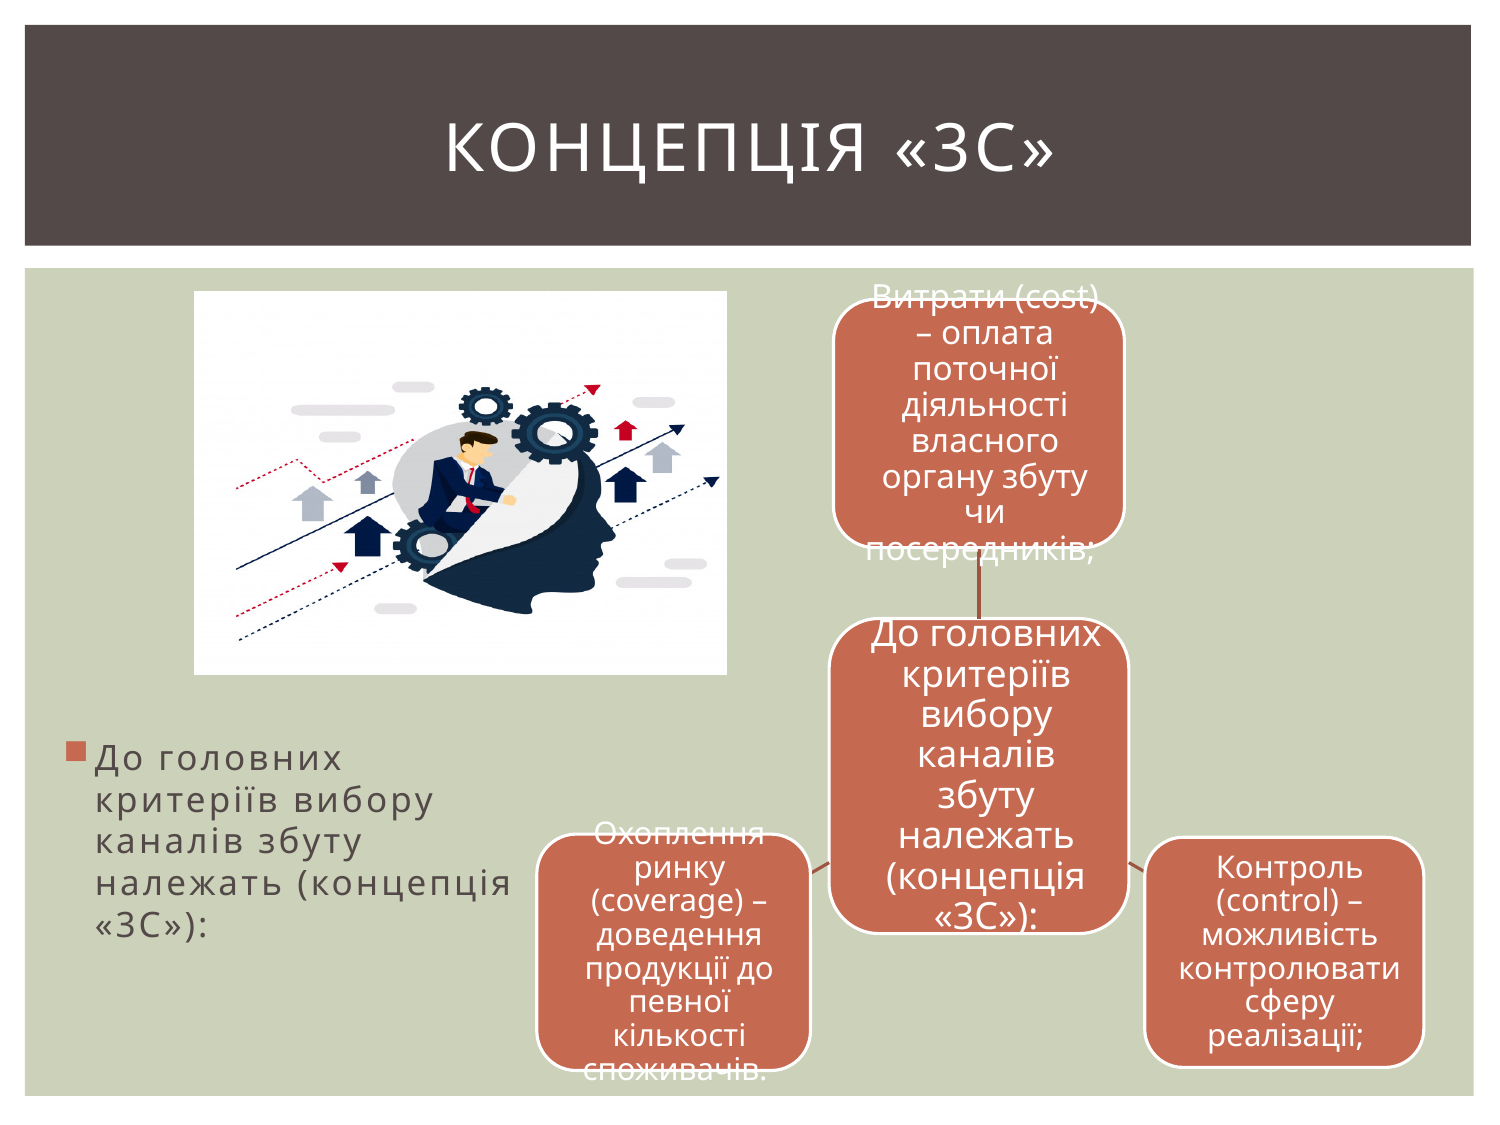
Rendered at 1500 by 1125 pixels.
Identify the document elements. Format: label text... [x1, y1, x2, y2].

list До головних критеріїв вибору каналів збуту належать (концепція «3С»): [41, 727, 496, 953]
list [501, 302, 1459, 1068]
title концепція «3С» [62, 58, 1438, 232]
picture [194, 291, 727, 675]
